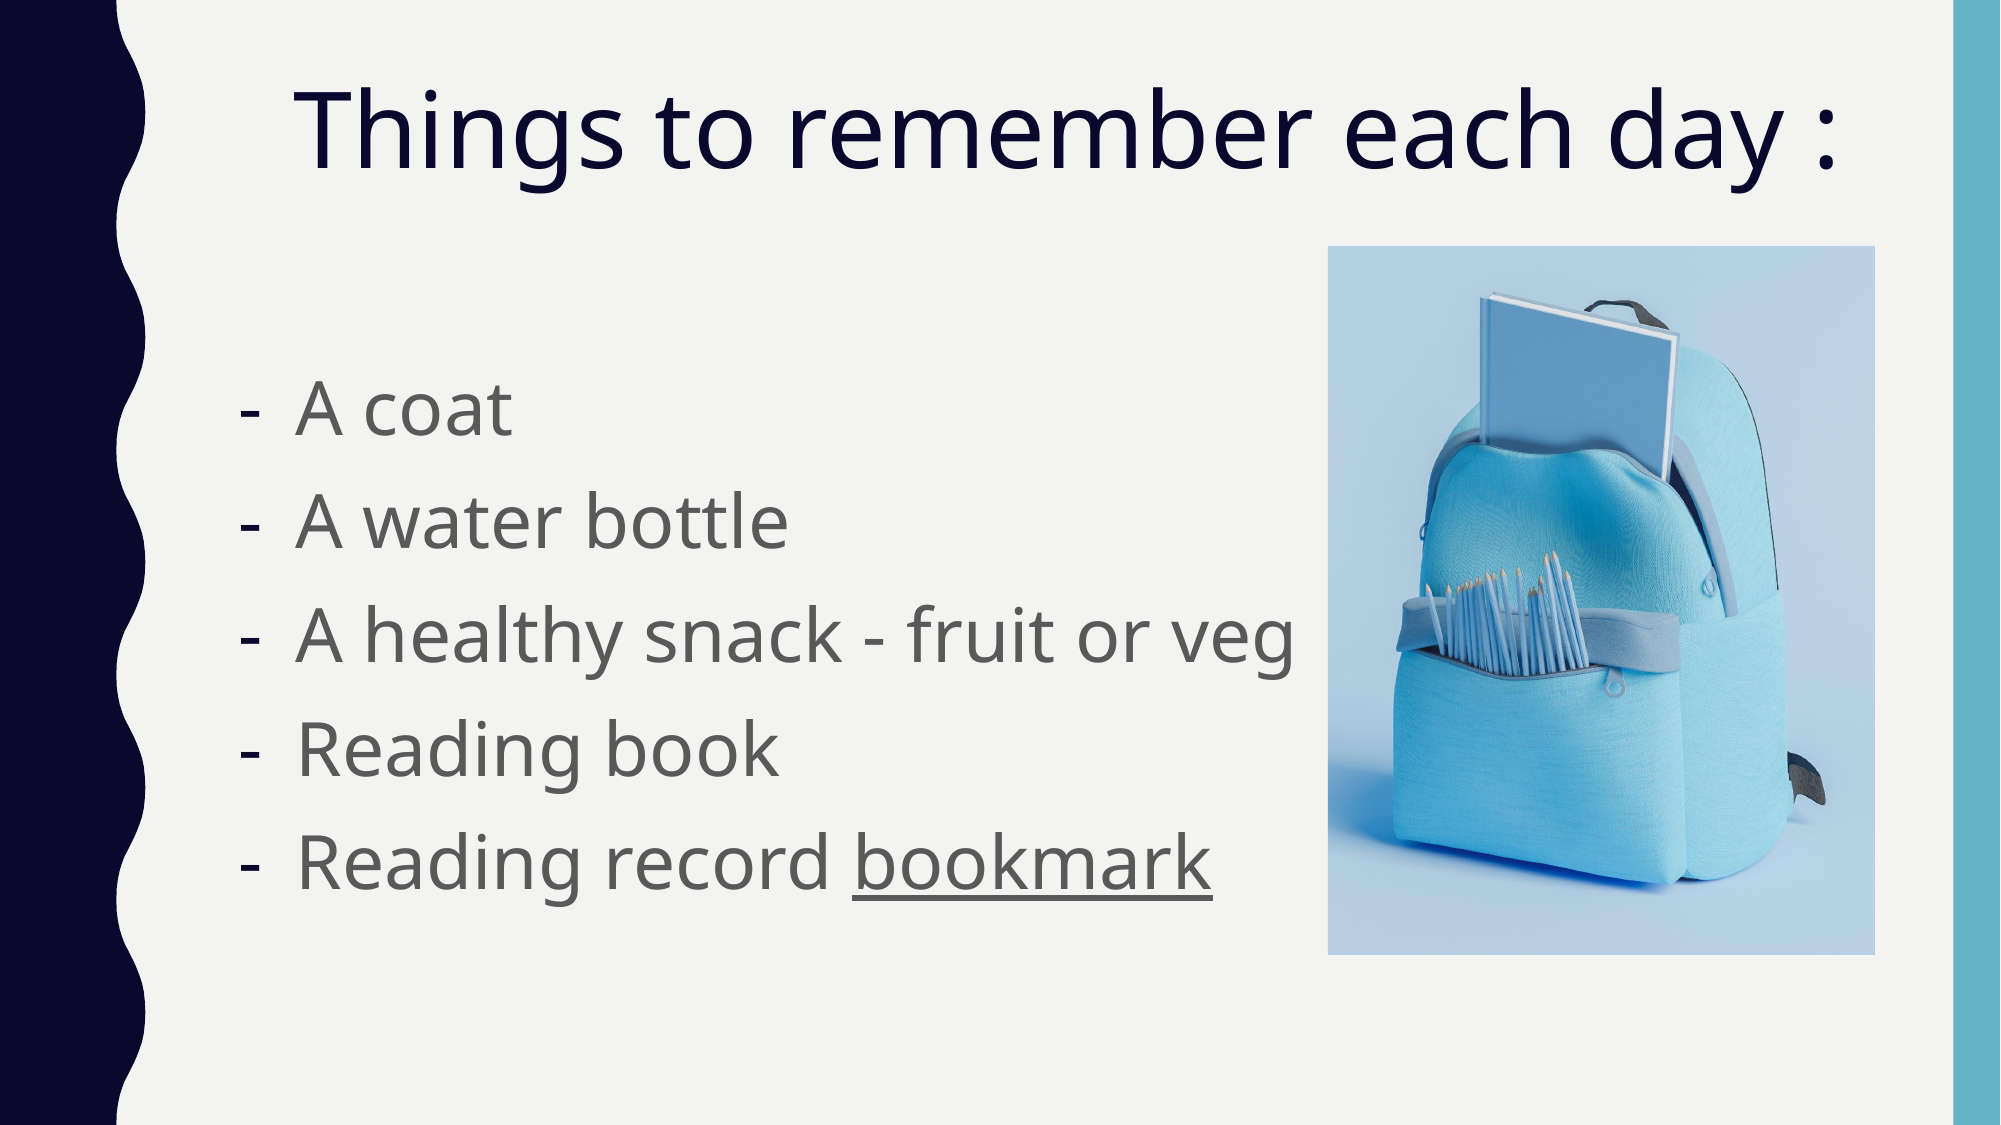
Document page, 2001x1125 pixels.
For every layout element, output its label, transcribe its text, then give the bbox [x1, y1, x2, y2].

picture [1327, 246, 1876, 955]
title Things to remember each day : [278, 69, 1948, 314]
list A coat A water bottle A healthy snack - fruit or veg Reading book Reading record bookmark [205, 343, 1322, 934]
